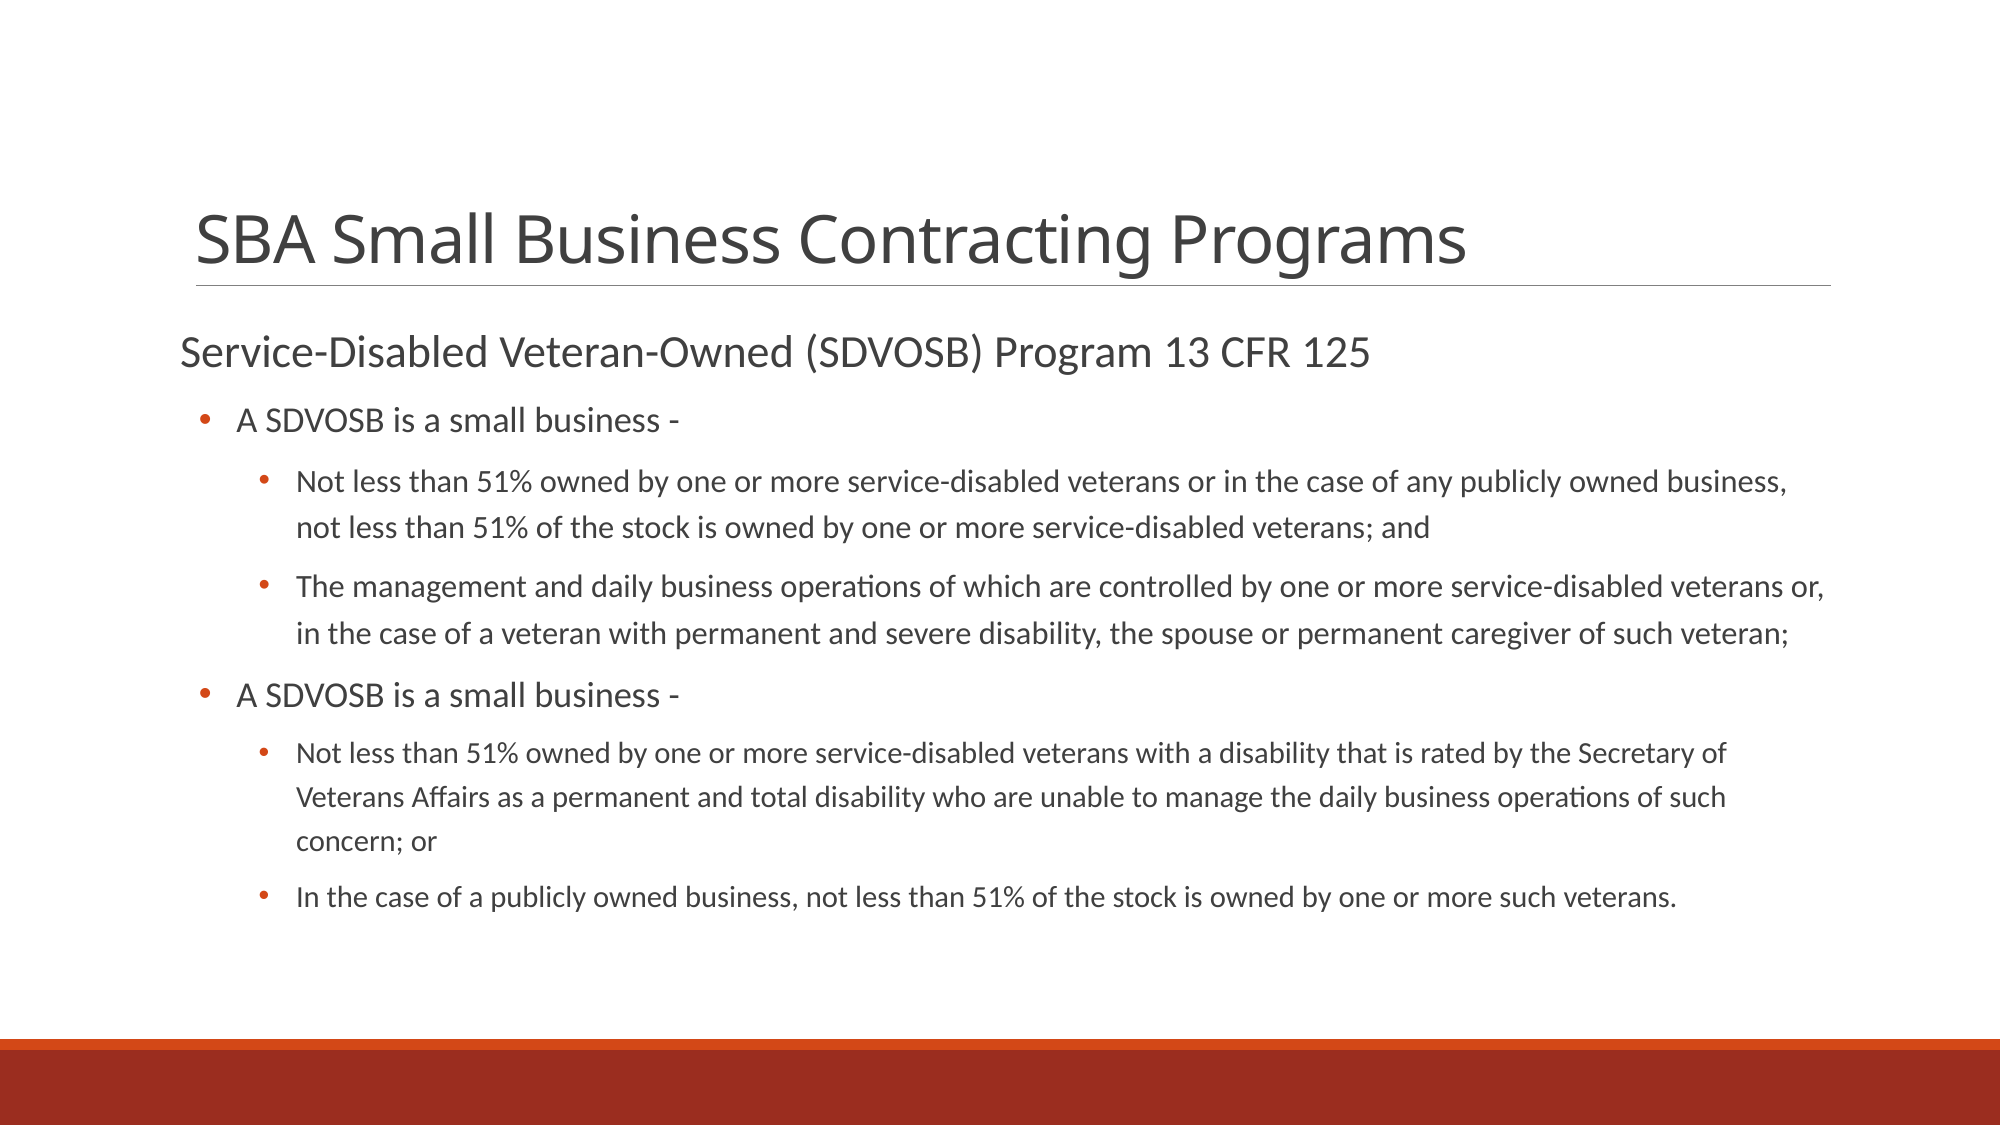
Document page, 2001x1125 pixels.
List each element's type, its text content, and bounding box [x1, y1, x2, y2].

title SBA Small Business Contracting Programs [180, 47, 1830, 285]
list Service-Disabled Veteran-Owned (SDVOSB) Program 13 CFR 125 A SDVOSB is a small business - Not less than 51% owned by one or more service-disabled veterans or in the case of any publicly owned business, not less than 51% of the stock is owned by one or more service-disabled veterans; and The management and daily business operations of which are controlled by one or more service-disabled veterans or, in the case of a veteran with permanent and severe disability, the spouse or permanent caregiver of such veteran; A SDVOSB is a small business - Not less than 51% owned by one or more service-disabled veterans with a disability that is rated by the Secretary of Veterans Affairs as a permanent and total disability who are unable to manage the daily business operations of such concern; or In the case of a publicly owned business, not less than 51% of the stock is owned by one or more such veterans. [180, 302, 1830, 963]
